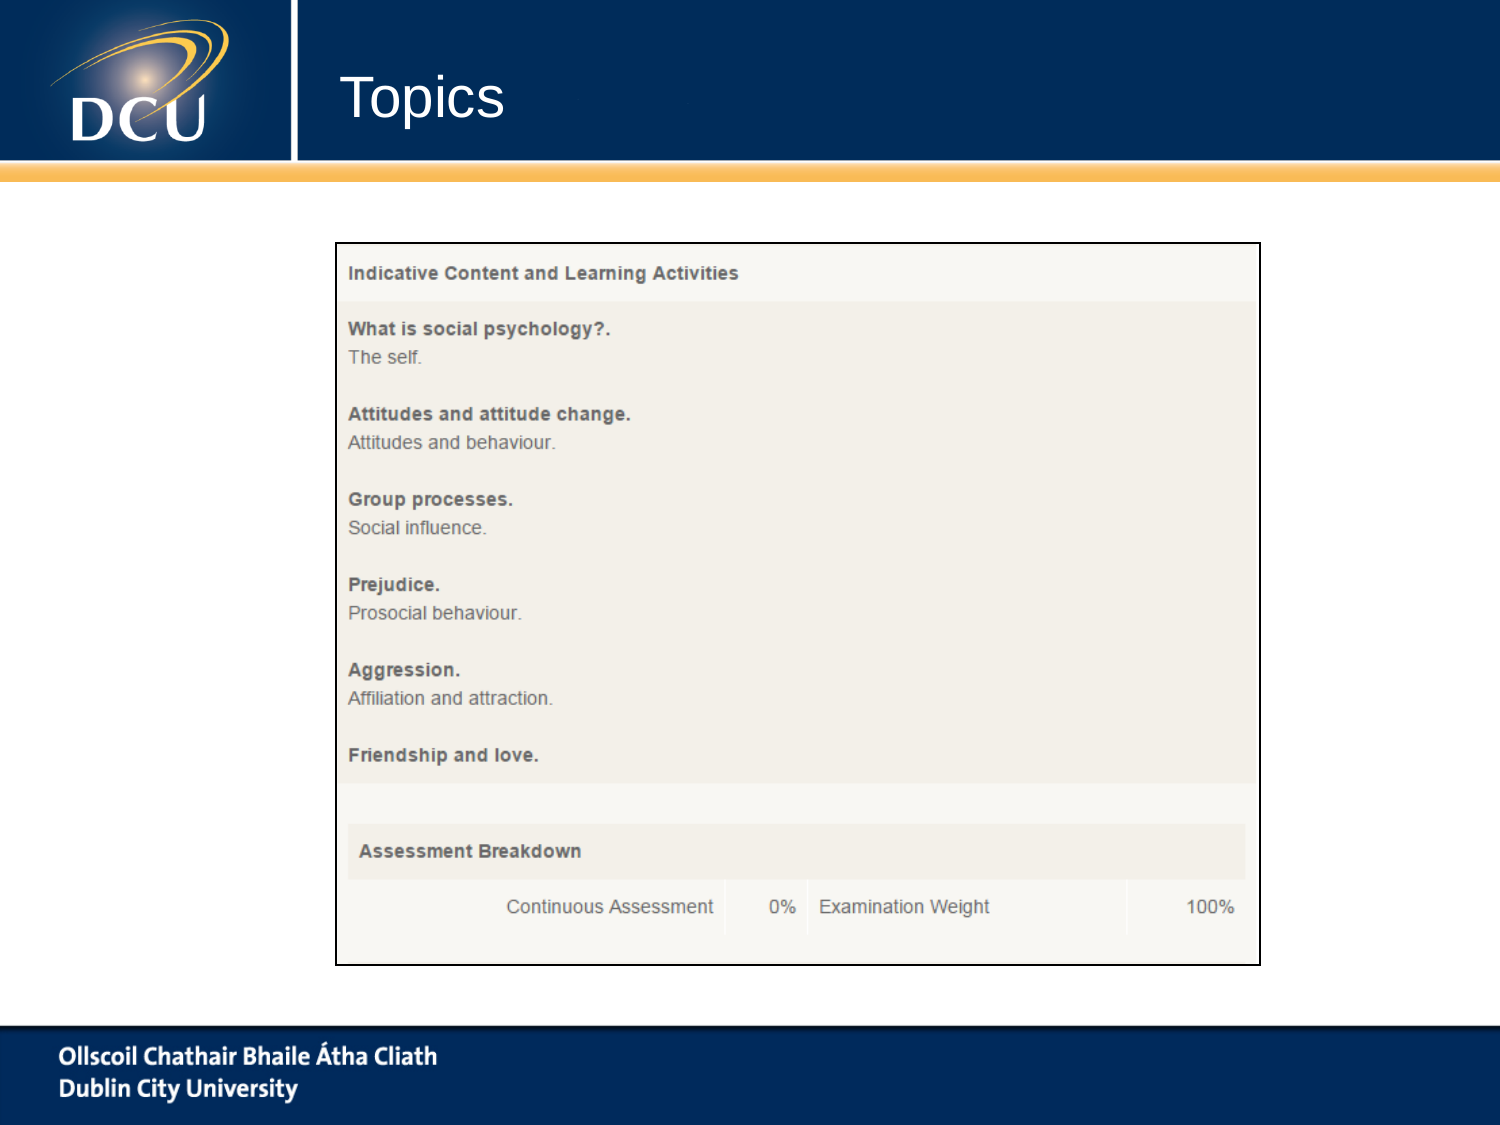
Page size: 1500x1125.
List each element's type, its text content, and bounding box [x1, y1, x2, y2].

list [336, 243, 1260, 965]
picture [0, 0, 1500, 182]
picture [0, 925, 1500, 1125]
title Topics [324, 50, 1438, 138]
